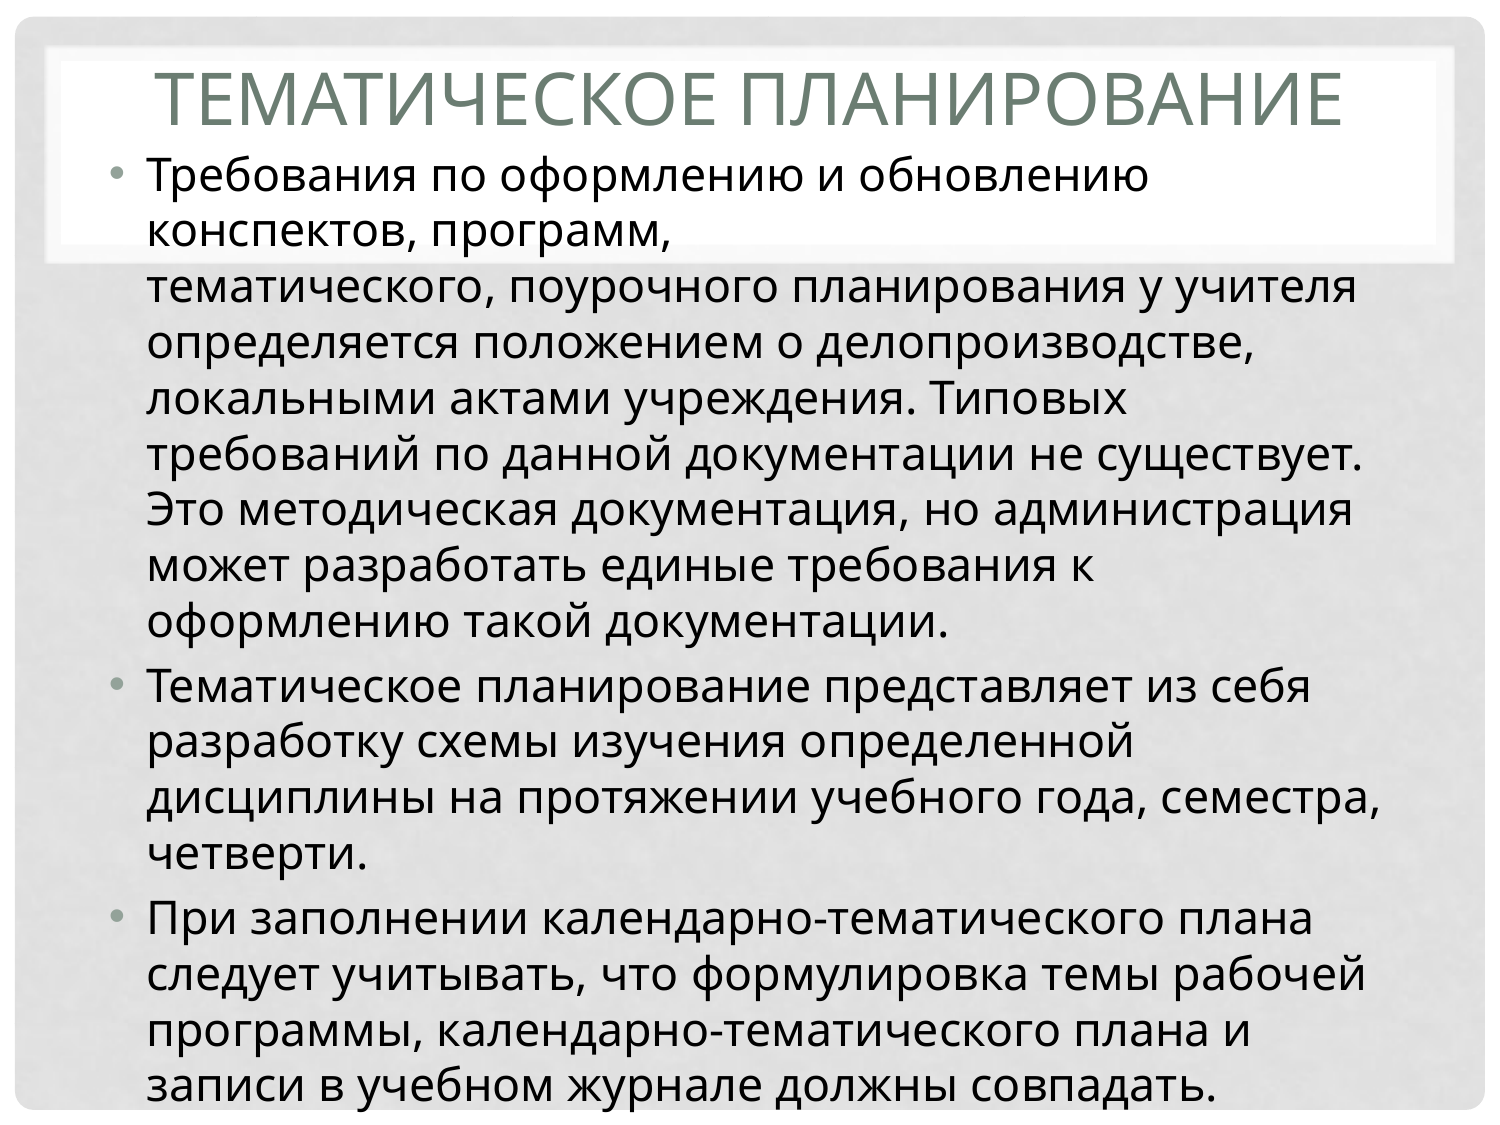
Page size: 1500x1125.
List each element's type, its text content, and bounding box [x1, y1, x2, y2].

title Тематическое планирование [75, 19, 1425, 137]
list Требования по оформлению и обновлению конспектов, программ, тематического, поурочного планирования у учителя определяется положением о делопроизводстве, локальными актами учреждения. Типовых требований по данной документации не существует. Это методическая документация, но администрация может разработать единые требования к оформлению такой документации. Тематическое планирование представляет из себя разработку схемы изучения определенной дисциплины на протяжении учебного года, семестра, четверти. При заполнении календарно-тематического плана следует учитывать, что формулировка темы рабочей программы, календарно-тематического плана и записи в учебном журнале должны совпадать. [75, 137, 1425, 1125]
